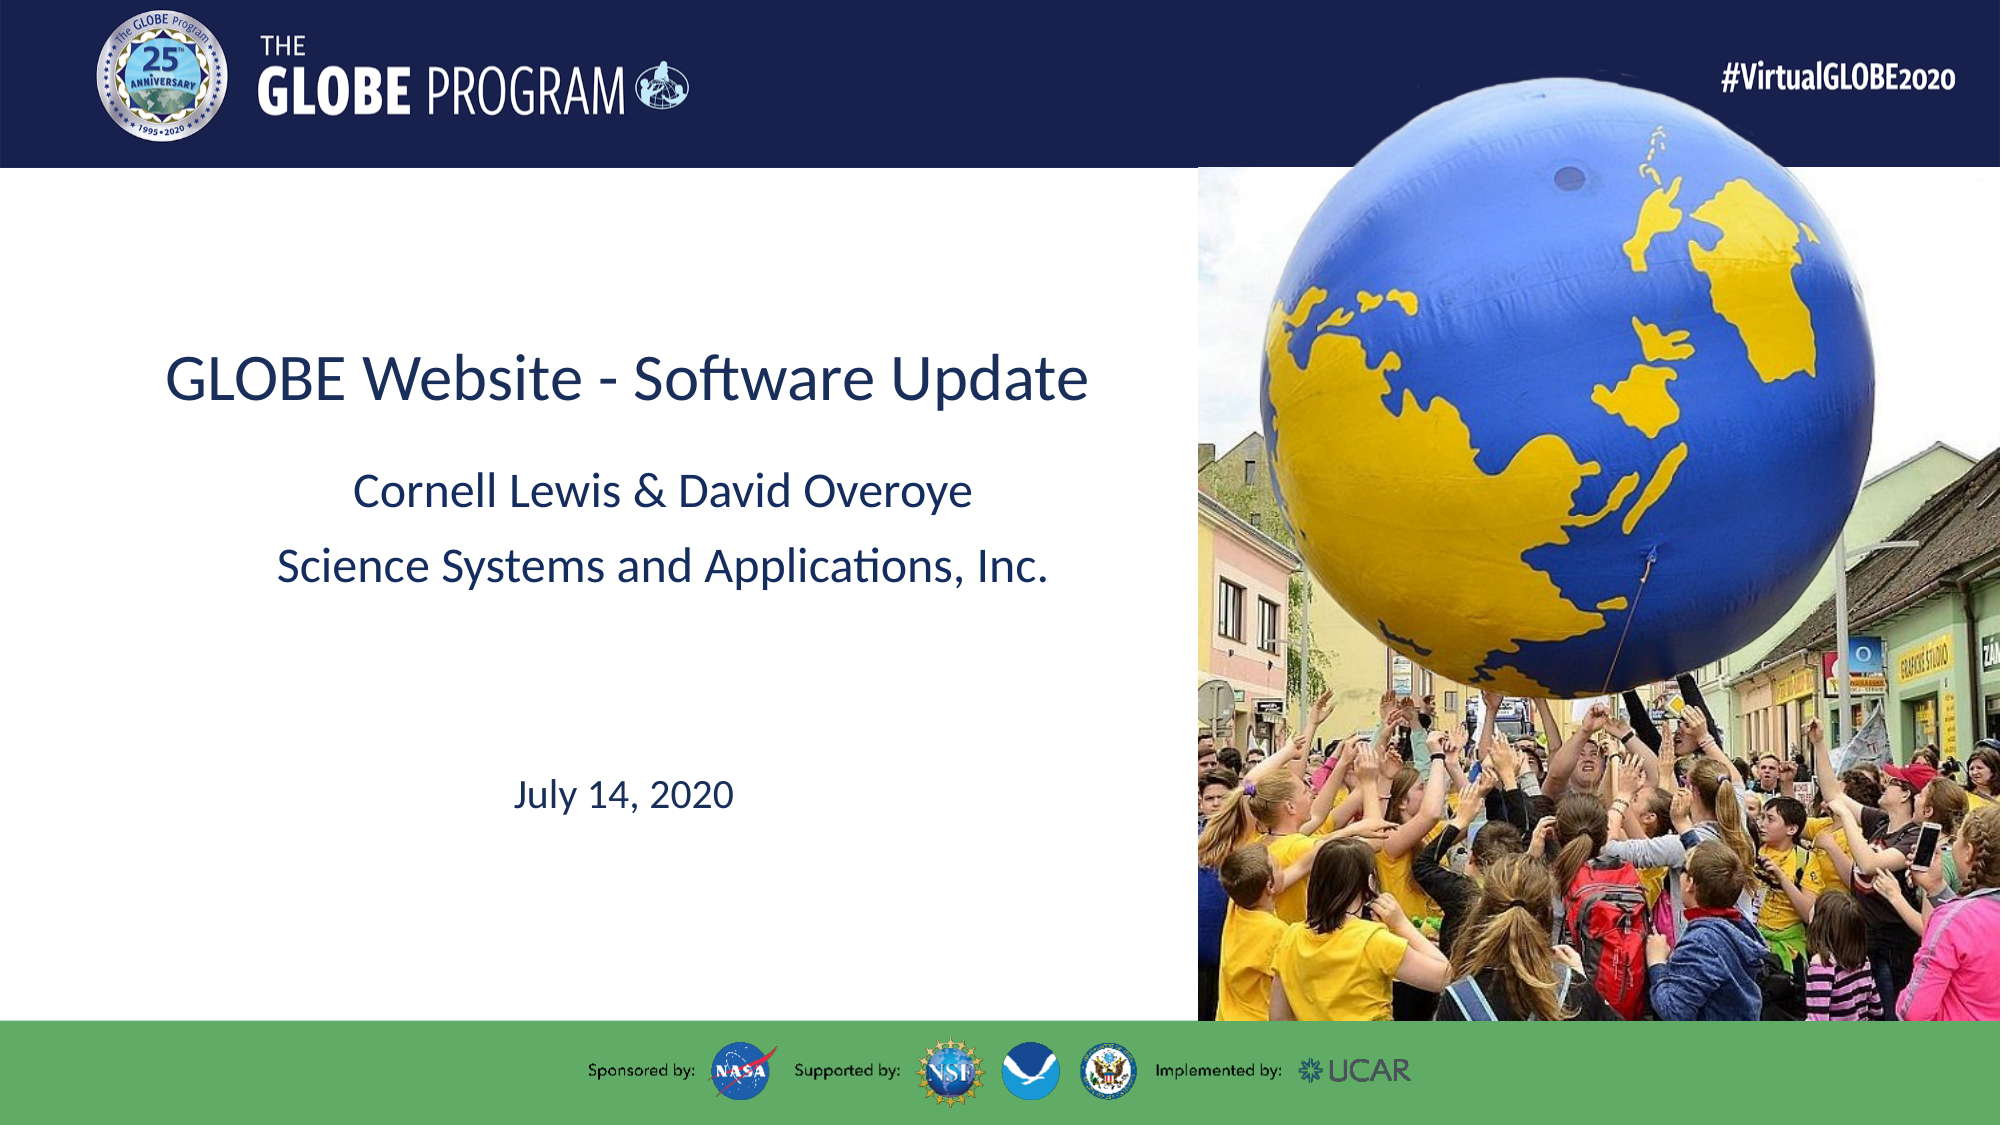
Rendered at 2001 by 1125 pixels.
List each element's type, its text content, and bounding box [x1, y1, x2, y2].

list July 14, 2020 [228, 765, 1020, 898]
picture [588, 1036, 1412, 1109]
title GLOBE Website - Software Update [27, 242, 1229, 430]
picture [0, 0, 2000, 1021]
subtitle Cornell Lewis & David Overoye Science Systems and Applications, Inc. [245, 449, 1081, 661]
